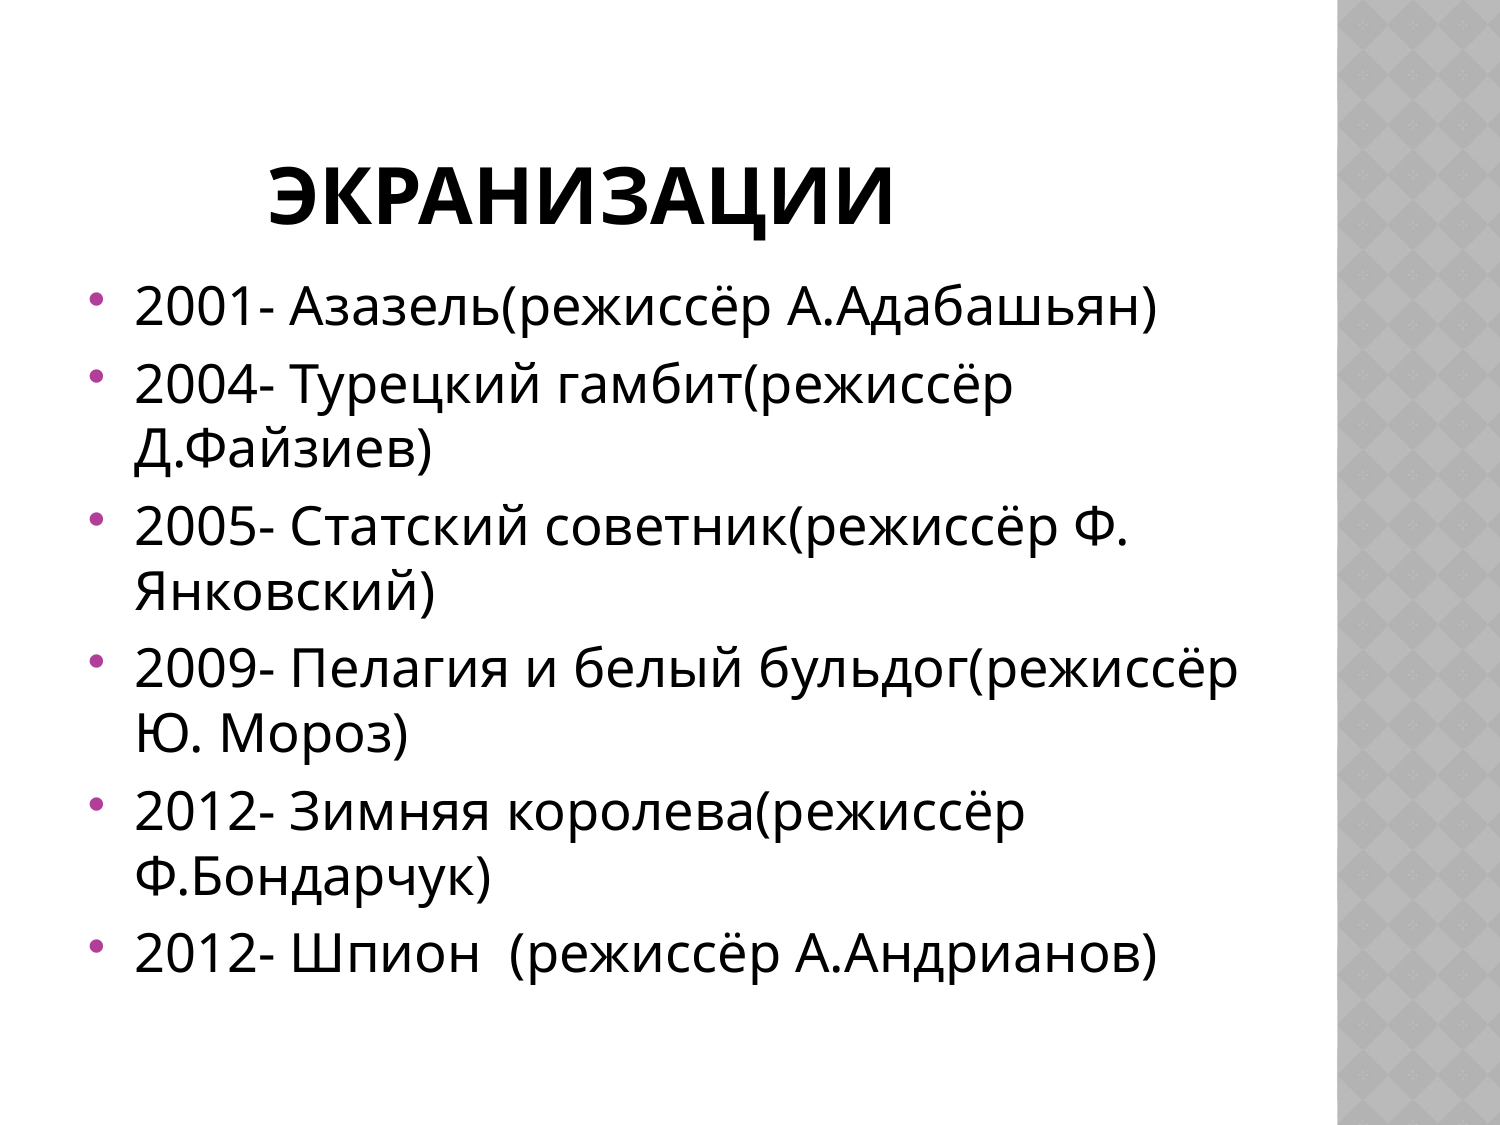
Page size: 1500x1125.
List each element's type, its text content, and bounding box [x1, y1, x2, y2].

list 2001- Азазель(режиссёр А.Адабашьян) 2004- Турецкий гамбит(режиссёр Д.Файзиев) 2005- Статский советник(режиссёр Ф. Янковский) 2009- Пелагия и белый бульдог(режиссёр Ю. Мороз) 2012- Зимняя королева(режиссёр Ф.Бондарчук) 2012- Шпион (режиссёр А.Андрианов) [75, 264, 1263, 1059]
title Экранизации [75, 52, 1263, 240]
